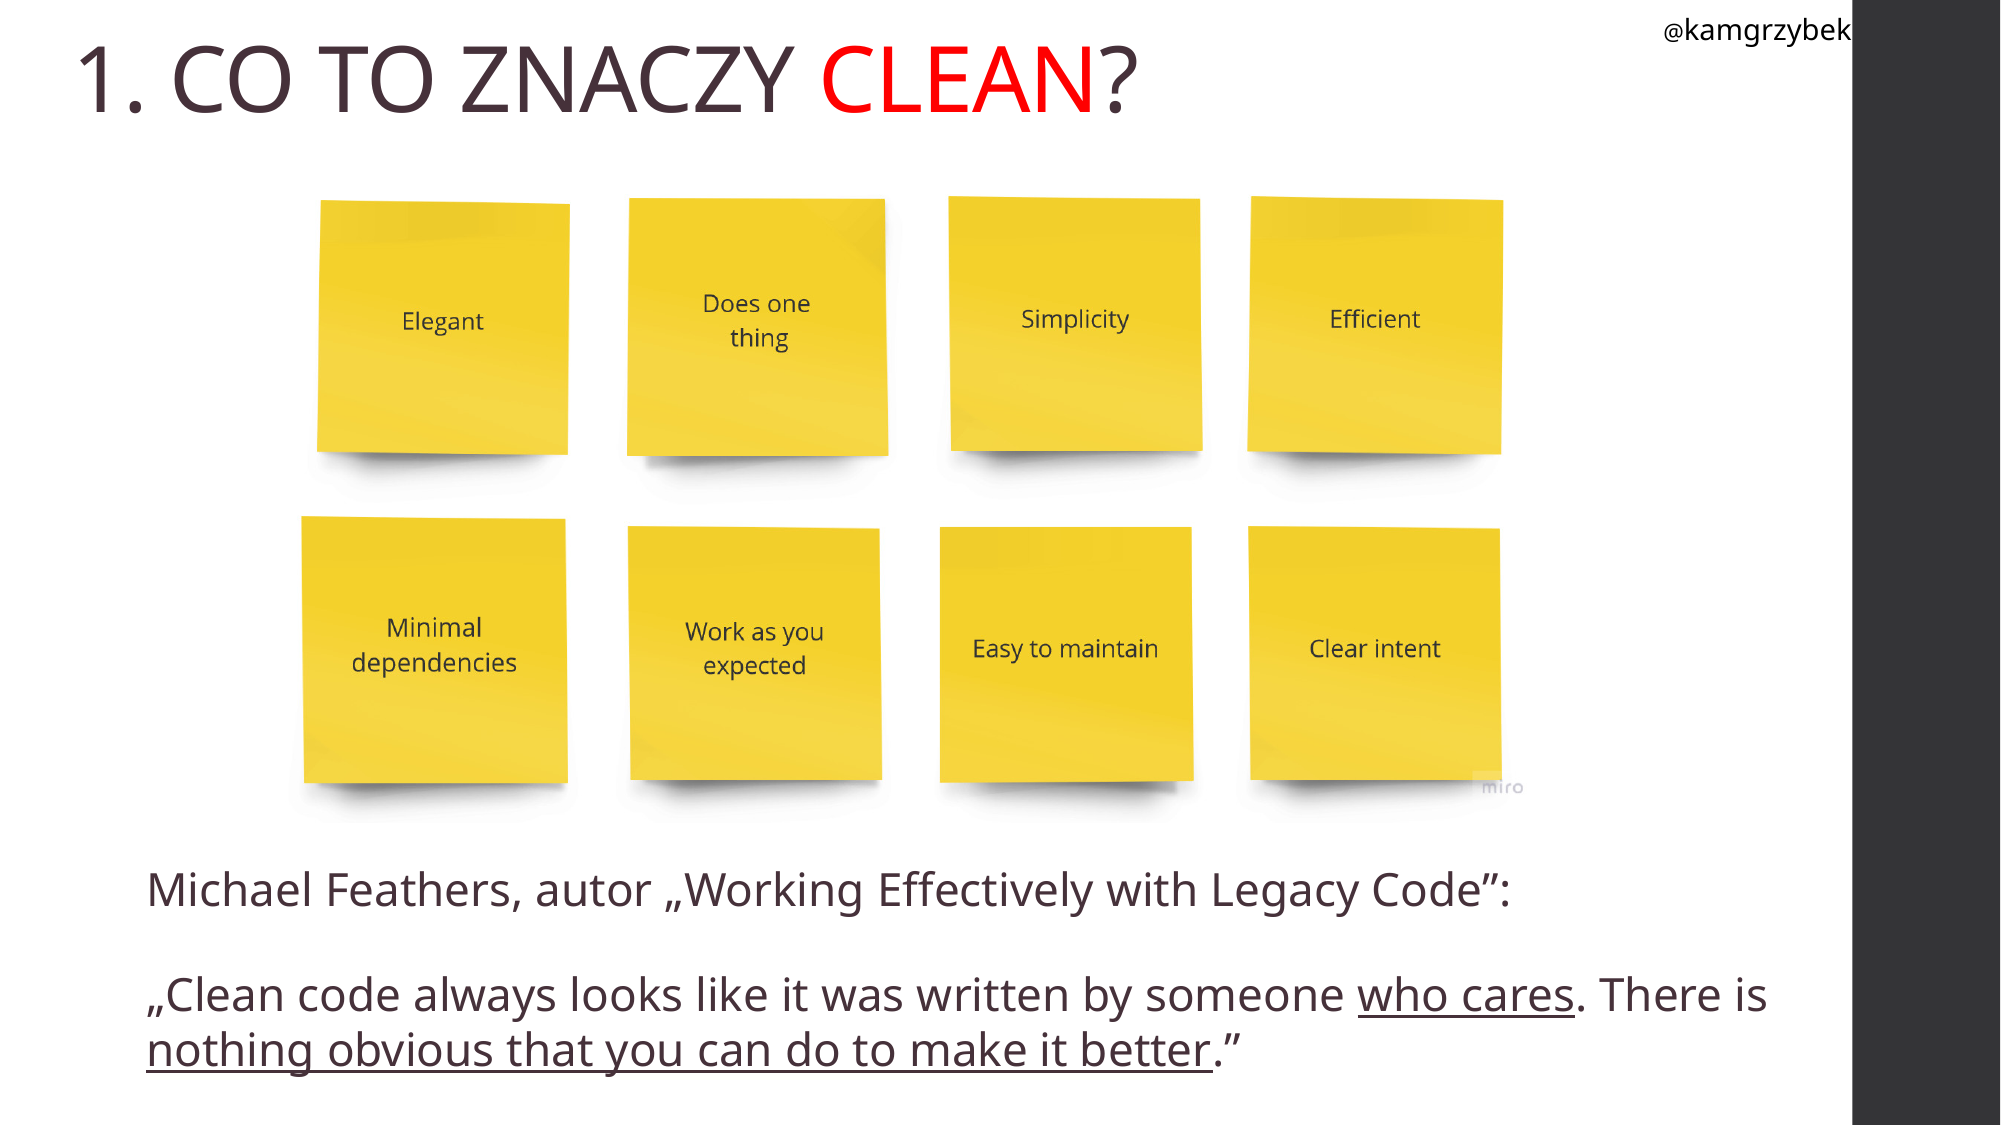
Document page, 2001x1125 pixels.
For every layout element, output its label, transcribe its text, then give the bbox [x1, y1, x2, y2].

text_box Michael Feathers, autor „Working Effectively with Legacy Code”: „Clean code always looks like it was written by someone who cares. There is nothing obvious that you can do to make it better.” [131, 852, 1852, 1083]
title 1. CO TO ZNACZY CLEAN? [56, 0, 1647, 141]
text_box @kamgrzybek [1648, 3, 1873, 54]
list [255, 158, 1554, 824]
